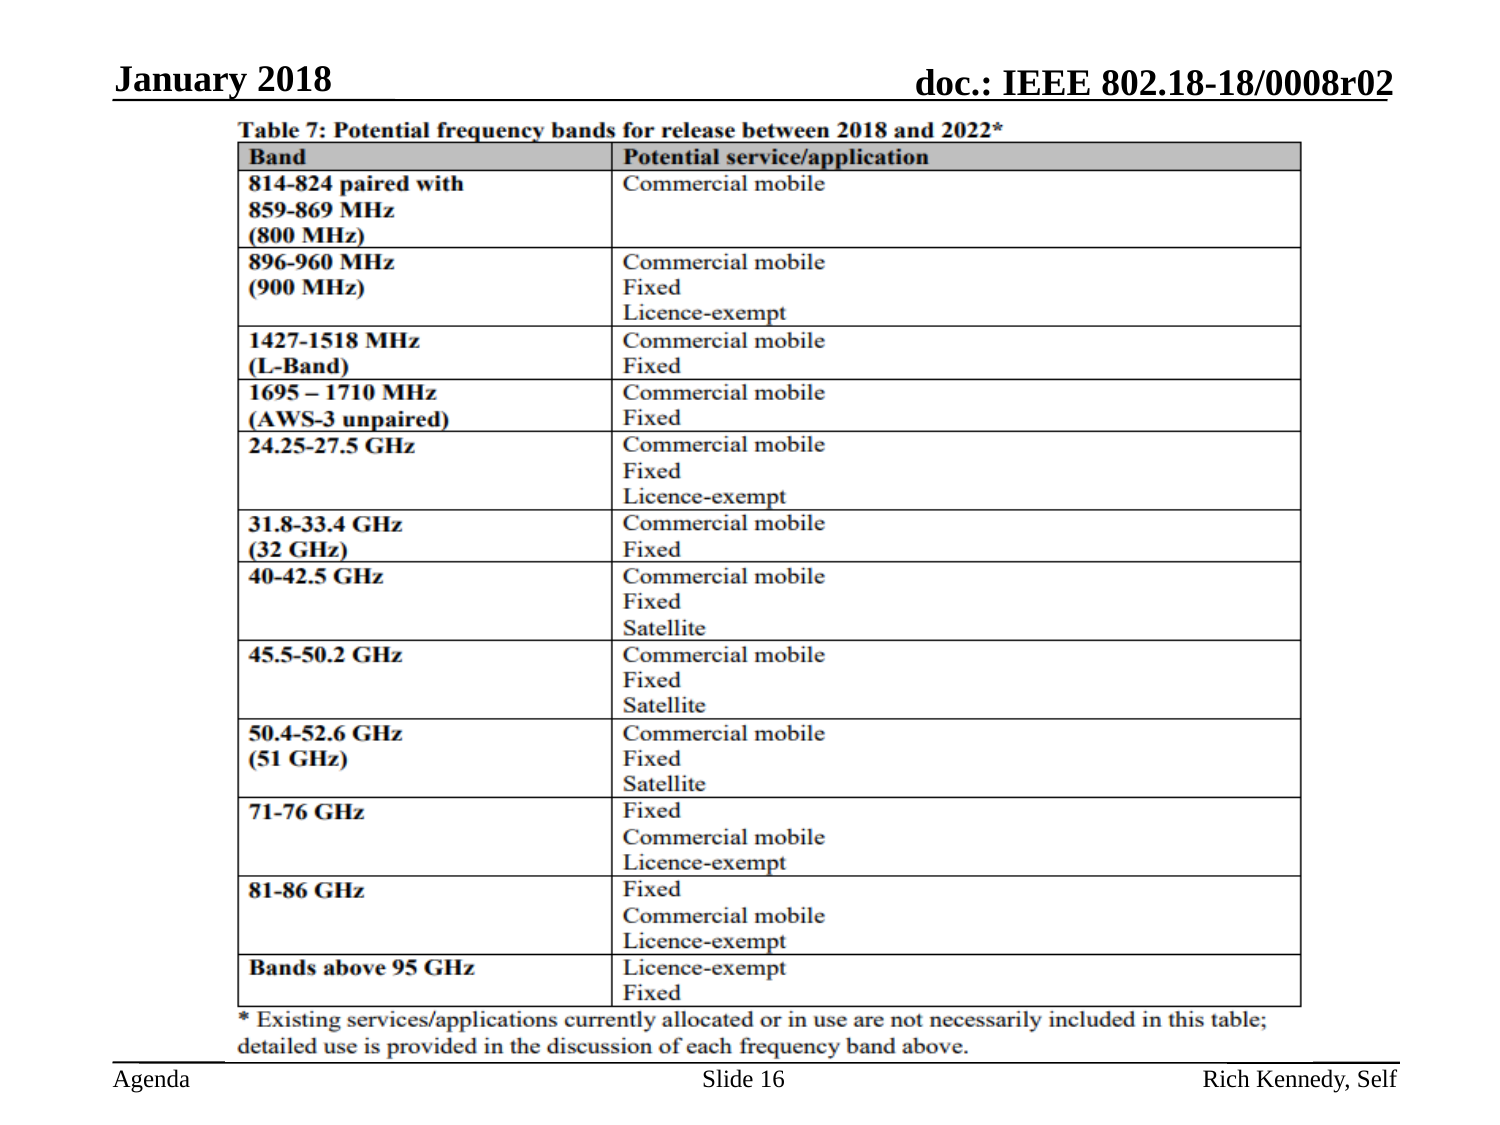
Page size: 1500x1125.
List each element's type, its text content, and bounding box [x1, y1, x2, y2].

slide_number Slide 16 [687, 1069, 800, 1123]
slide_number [114, 54, 423, 100]
footer Rich Kennedy, Self [874, 1061, 1398, 1093]
picture [224, 111, 1313, 1062]
